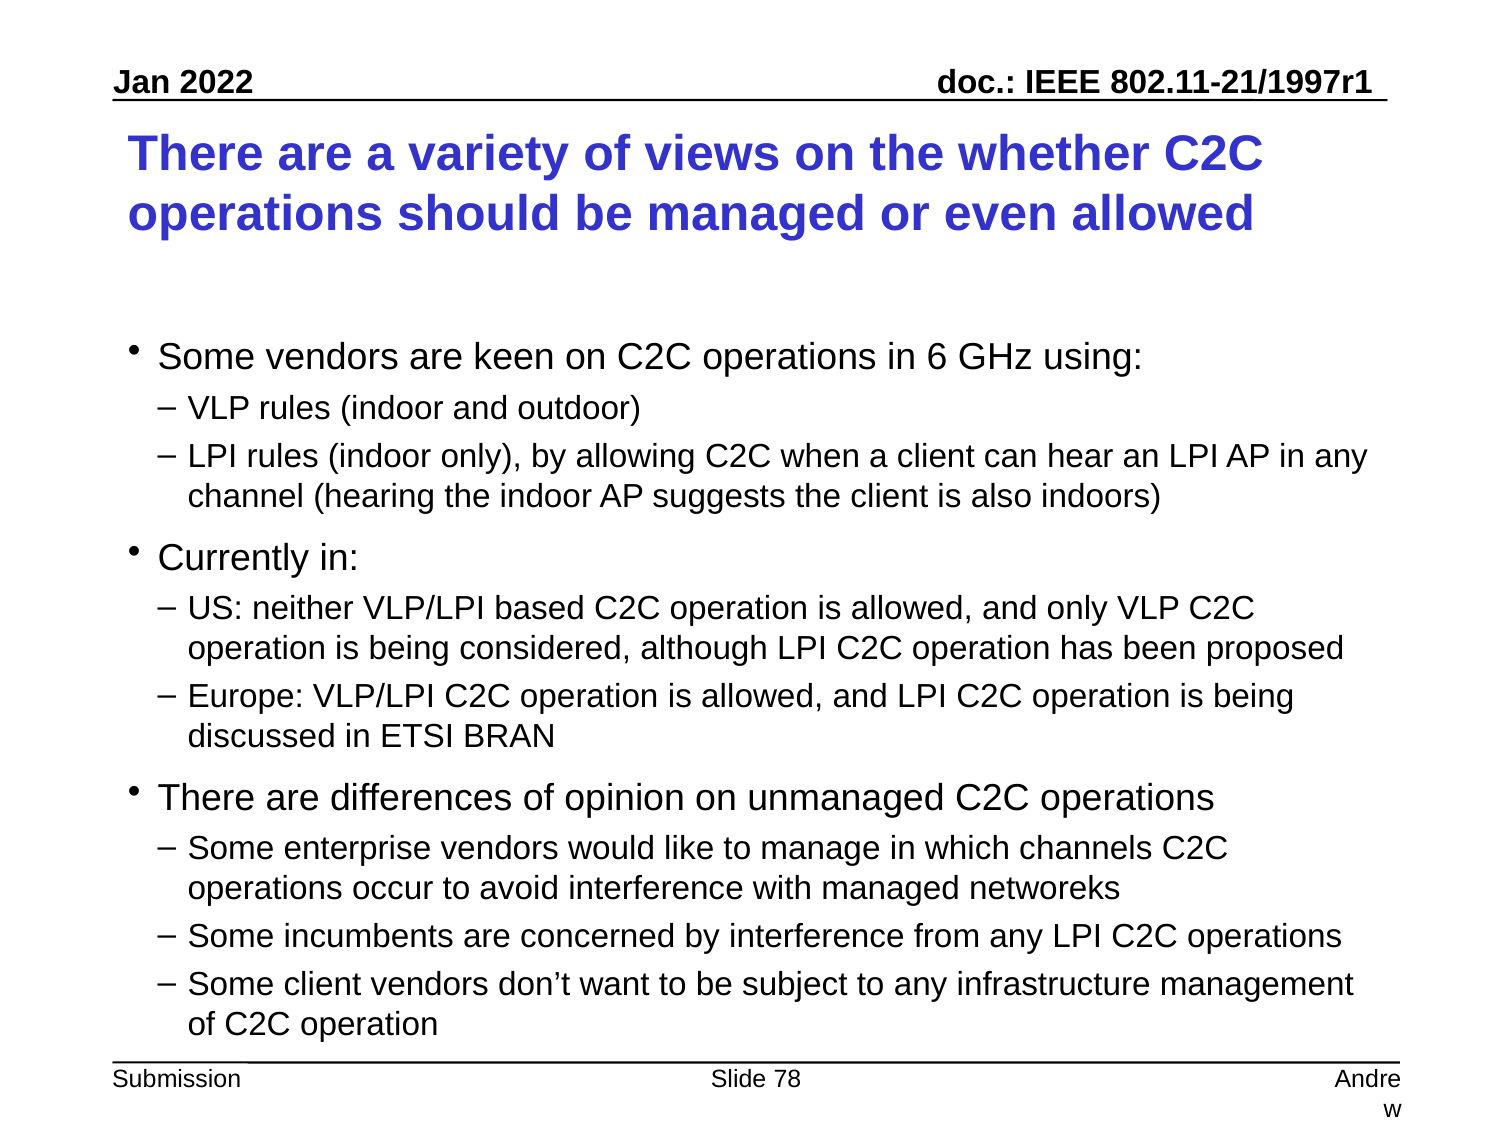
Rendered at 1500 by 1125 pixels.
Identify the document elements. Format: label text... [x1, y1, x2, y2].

list Some vendors are keen on C2C operations in 6 GHz using: VLP rules (indoor and outdoor) LPI rules (indoor only), by allowing C2C when a client can hear an LPI AP in any channel (hearing the indoor AP suggests the client is also indoors) Currently in: US: neither VLP/LPI based C2C operation is allowed, and only VLP C2C operation is being considered, although LPI C2C operation has been proposed Europe: VLP/LPI C2C operation is allowed, and LPI C2C operation is being discussed in ETSI BRAN There are differences of opinion on unmanaged C2C operations Some enterprise vendors would like to manage in which channels C2C operations occur to avoid interference with managed networeks Some incumbents are concerned by interference from any LPI C2C operations Some client vendors don’t want to be subject to any infrastructure management of C2C operation [112, 324, 1388, 1000]
footer Andrew Myles, Cisco [1320, 1061, 1402, 1093]
title There are a variety of views on the whether C2C operations should be managed or even allowed [112, 112, 1388, 288]
slide_number Slide 78 [709, 1061, 803, 1093]
